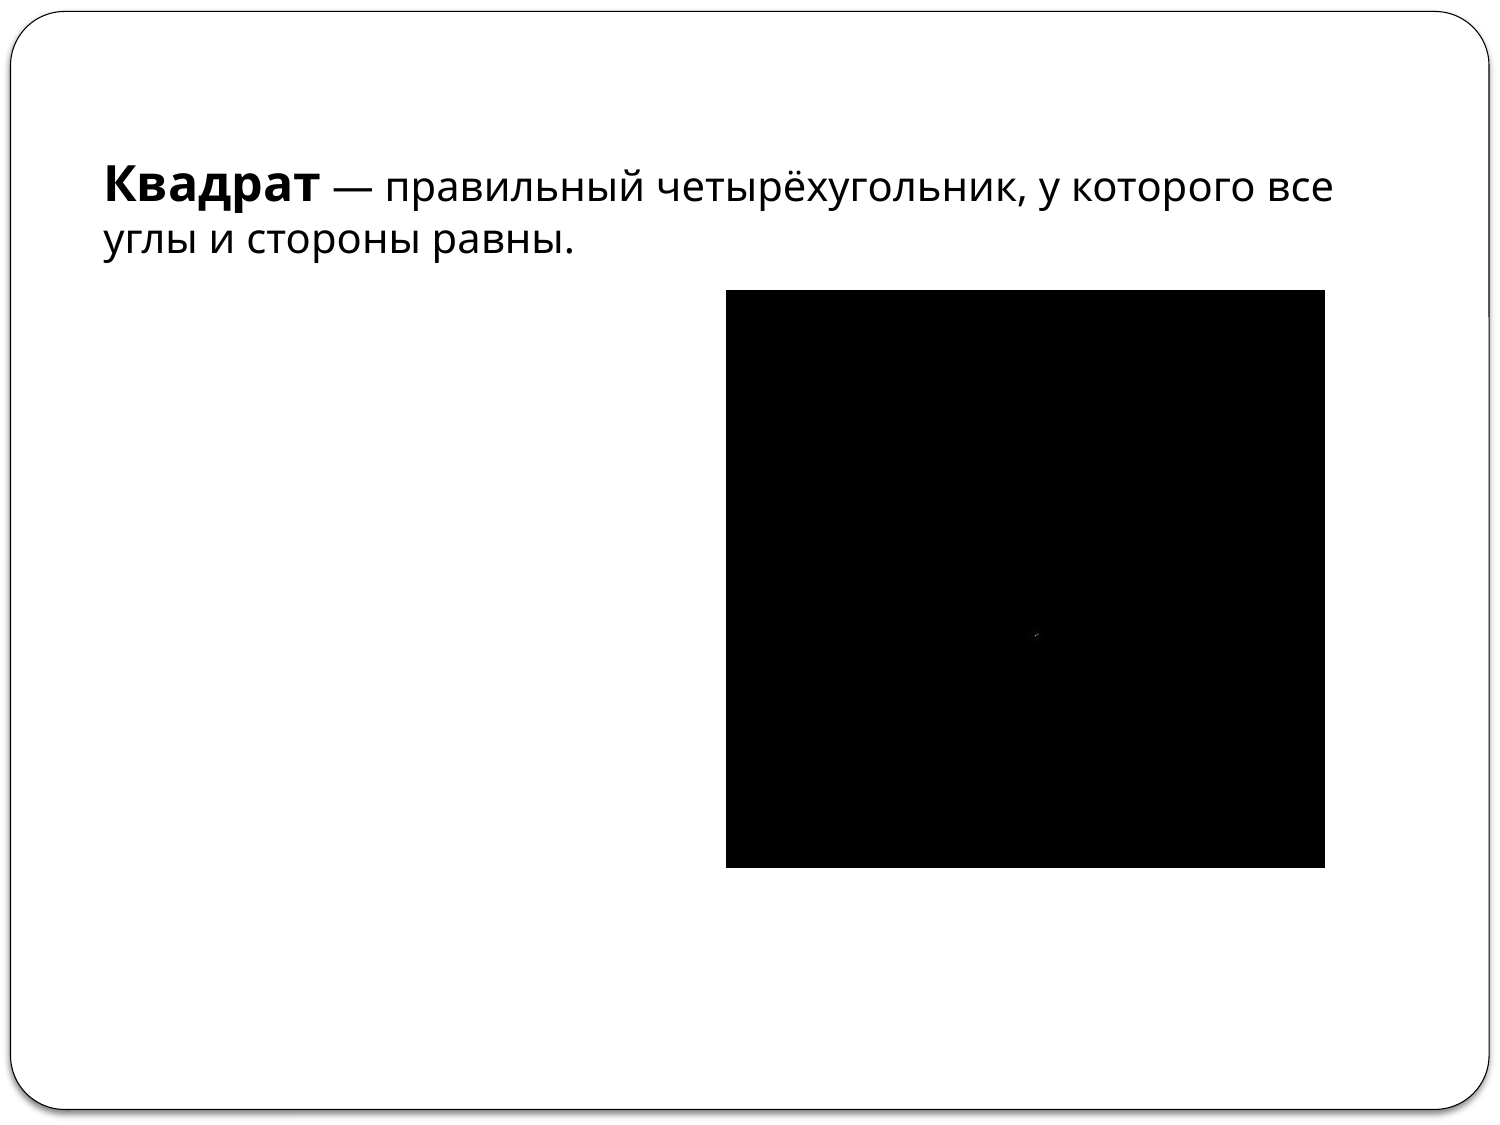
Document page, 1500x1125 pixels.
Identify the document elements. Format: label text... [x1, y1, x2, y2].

title Квадрат — правильный четырёхугольник, у которого все углы и стороны равны. [88, 54, 1364, 277]
picture [726, 290, 1325, 868]
